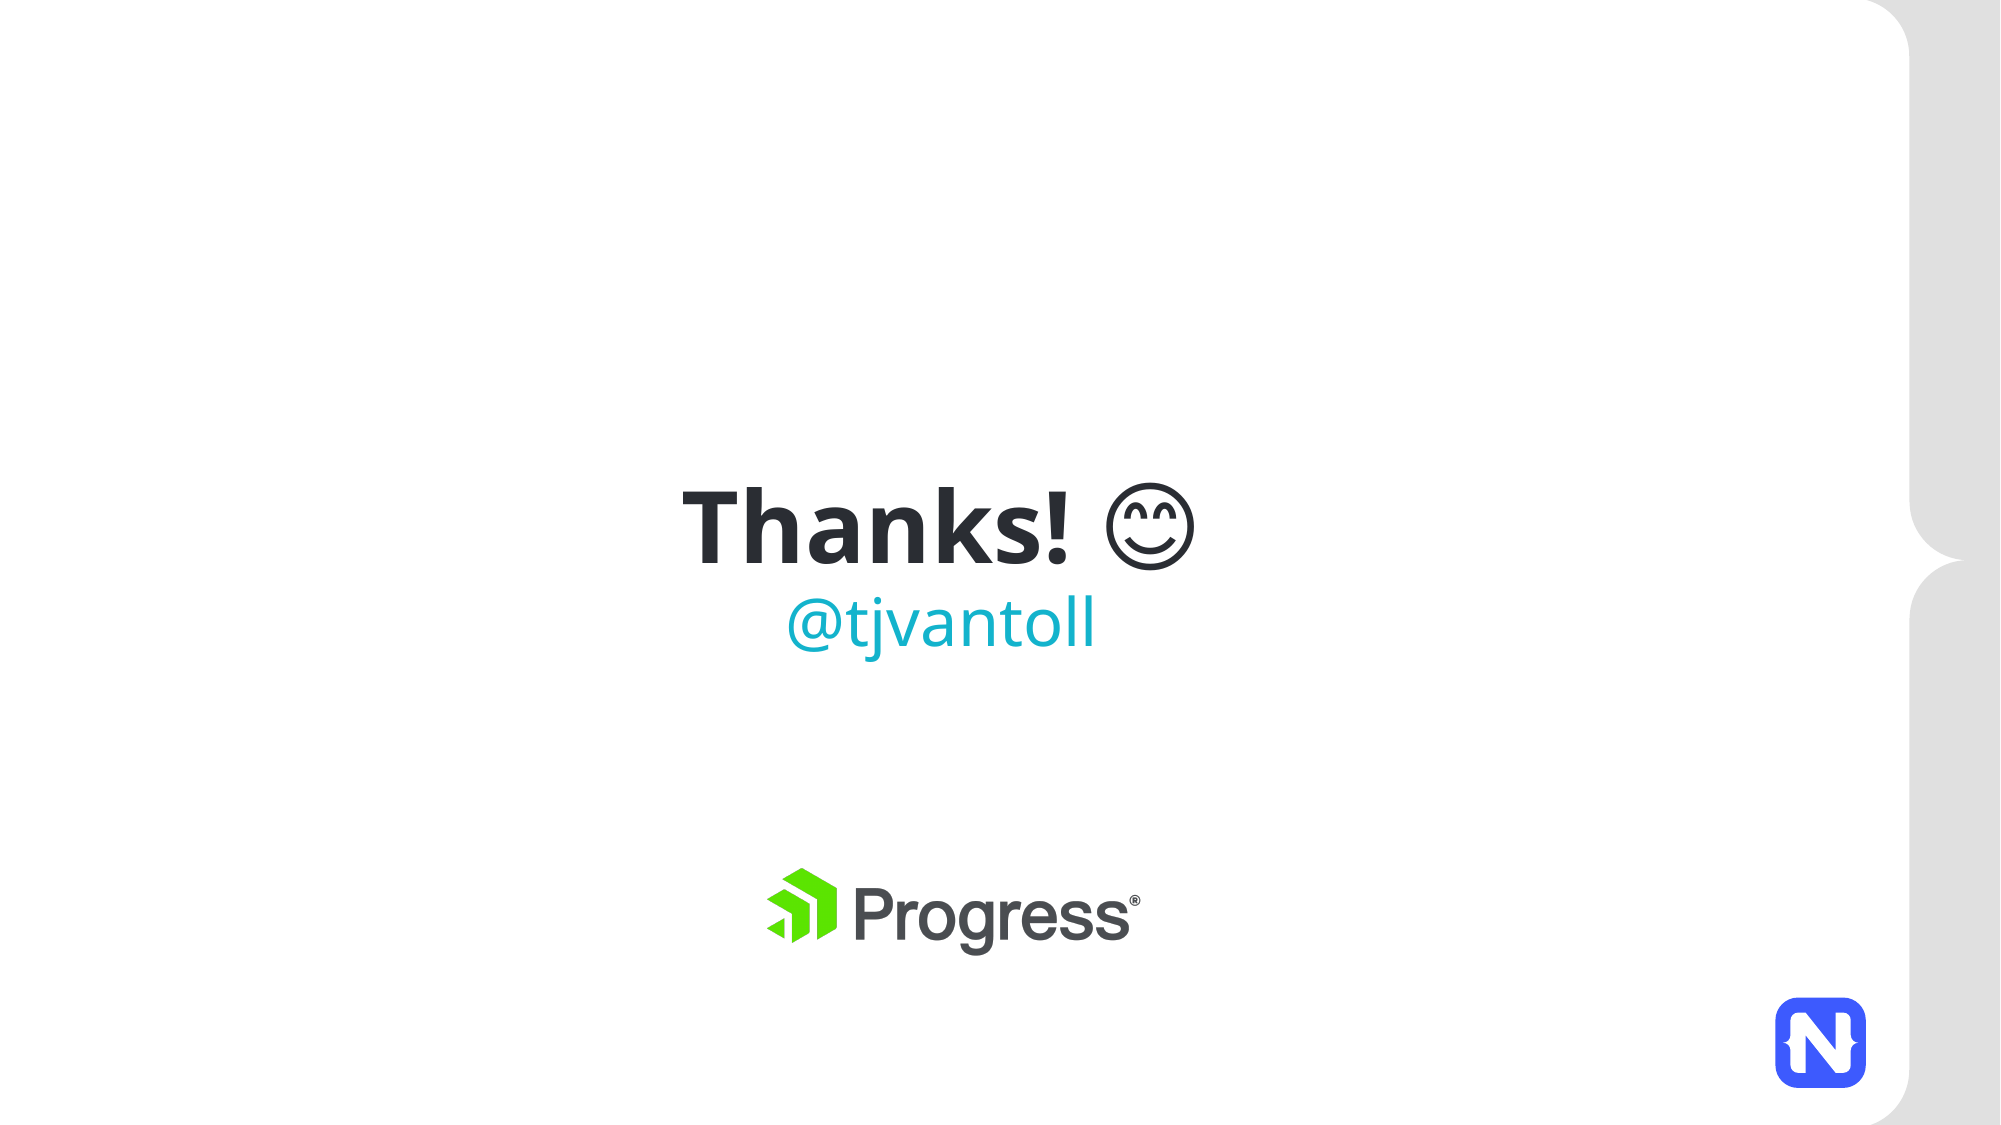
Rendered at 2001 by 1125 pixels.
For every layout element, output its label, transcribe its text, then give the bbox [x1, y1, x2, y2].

text_box Thanks! 😊 [667, 456, 1218, 592]
text_box @tjvantoll [770, 572, 1114, 668]
picture [732, 830, 1176, 981]
